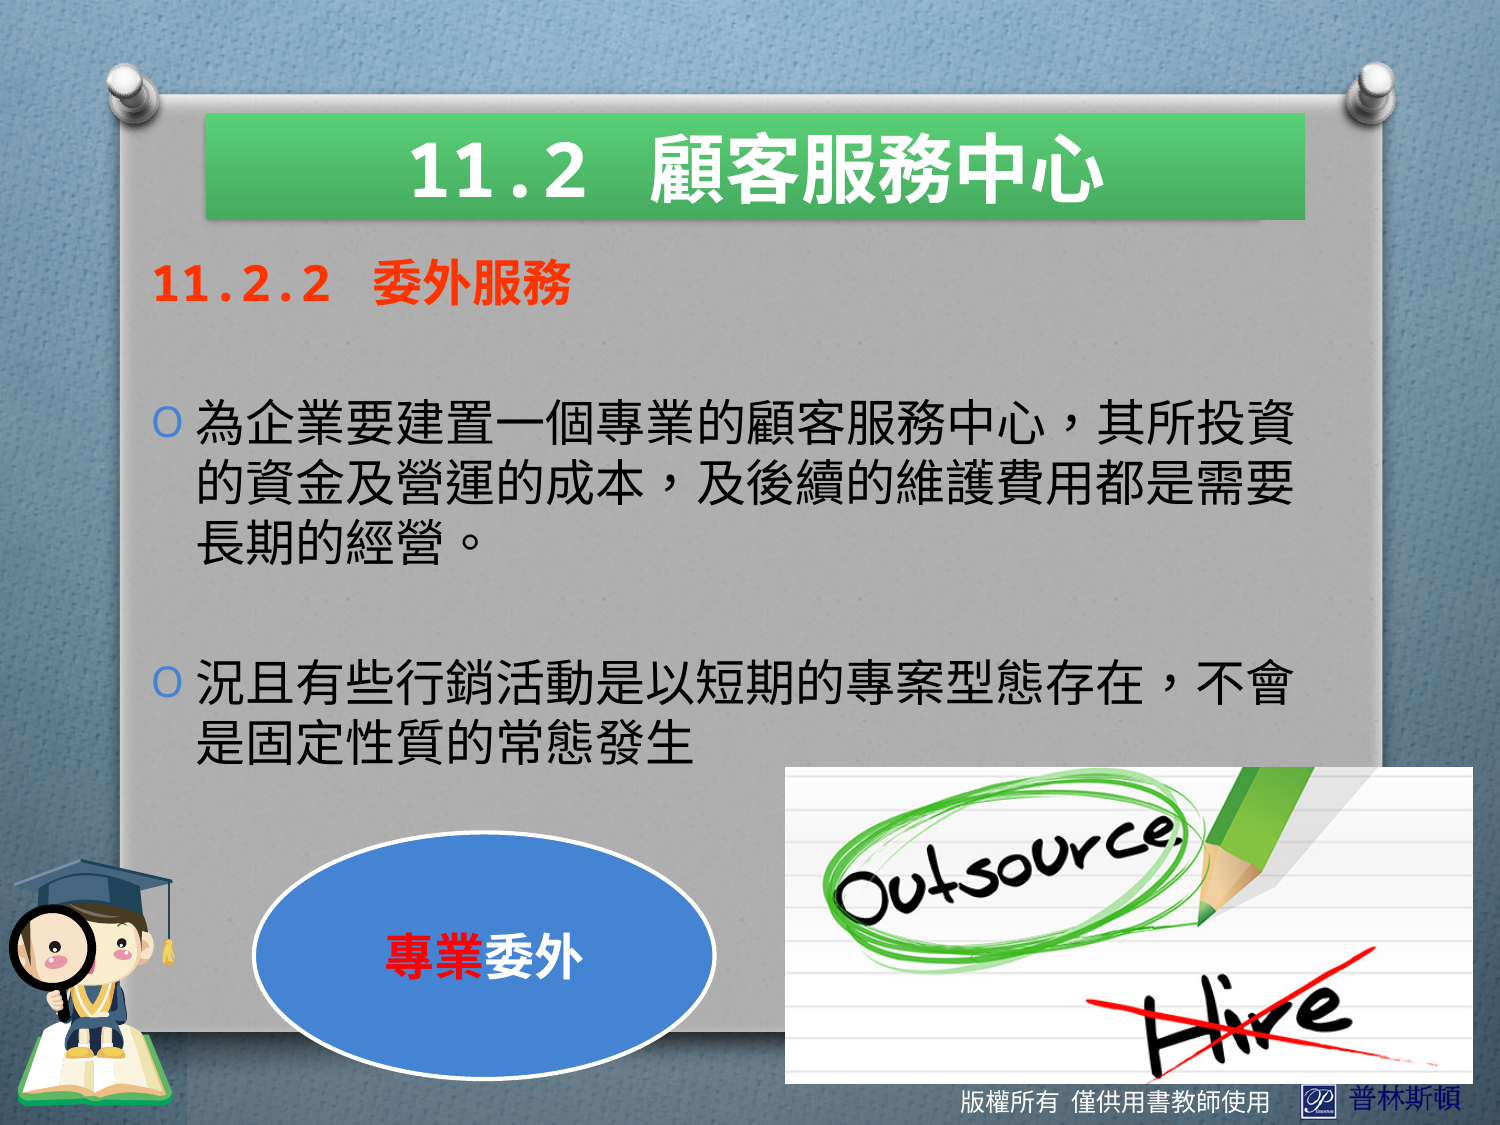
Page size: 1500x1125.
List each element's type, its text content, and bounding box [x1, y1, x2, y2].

picture [785, 766, 1482, 1125]
picture [1317, 35, 1439, 156]
picture [75, 29, 198, 153]
list 11.2.2 委外服務 為企業要建置一個專業的顧客服務中心，其所投資的資金及營運的成本，及後續的維護費用都是需要長期的經營。 況且有些行銷活動是以短期的專案型態存在，不會是固定性質的常態發生 [135, 243, 1353, 1012]
text_box 11.2 顧客服務中心 [206, 113, 1306, 220]
text_box 專業委外 [251, 830, 717, 1082]
